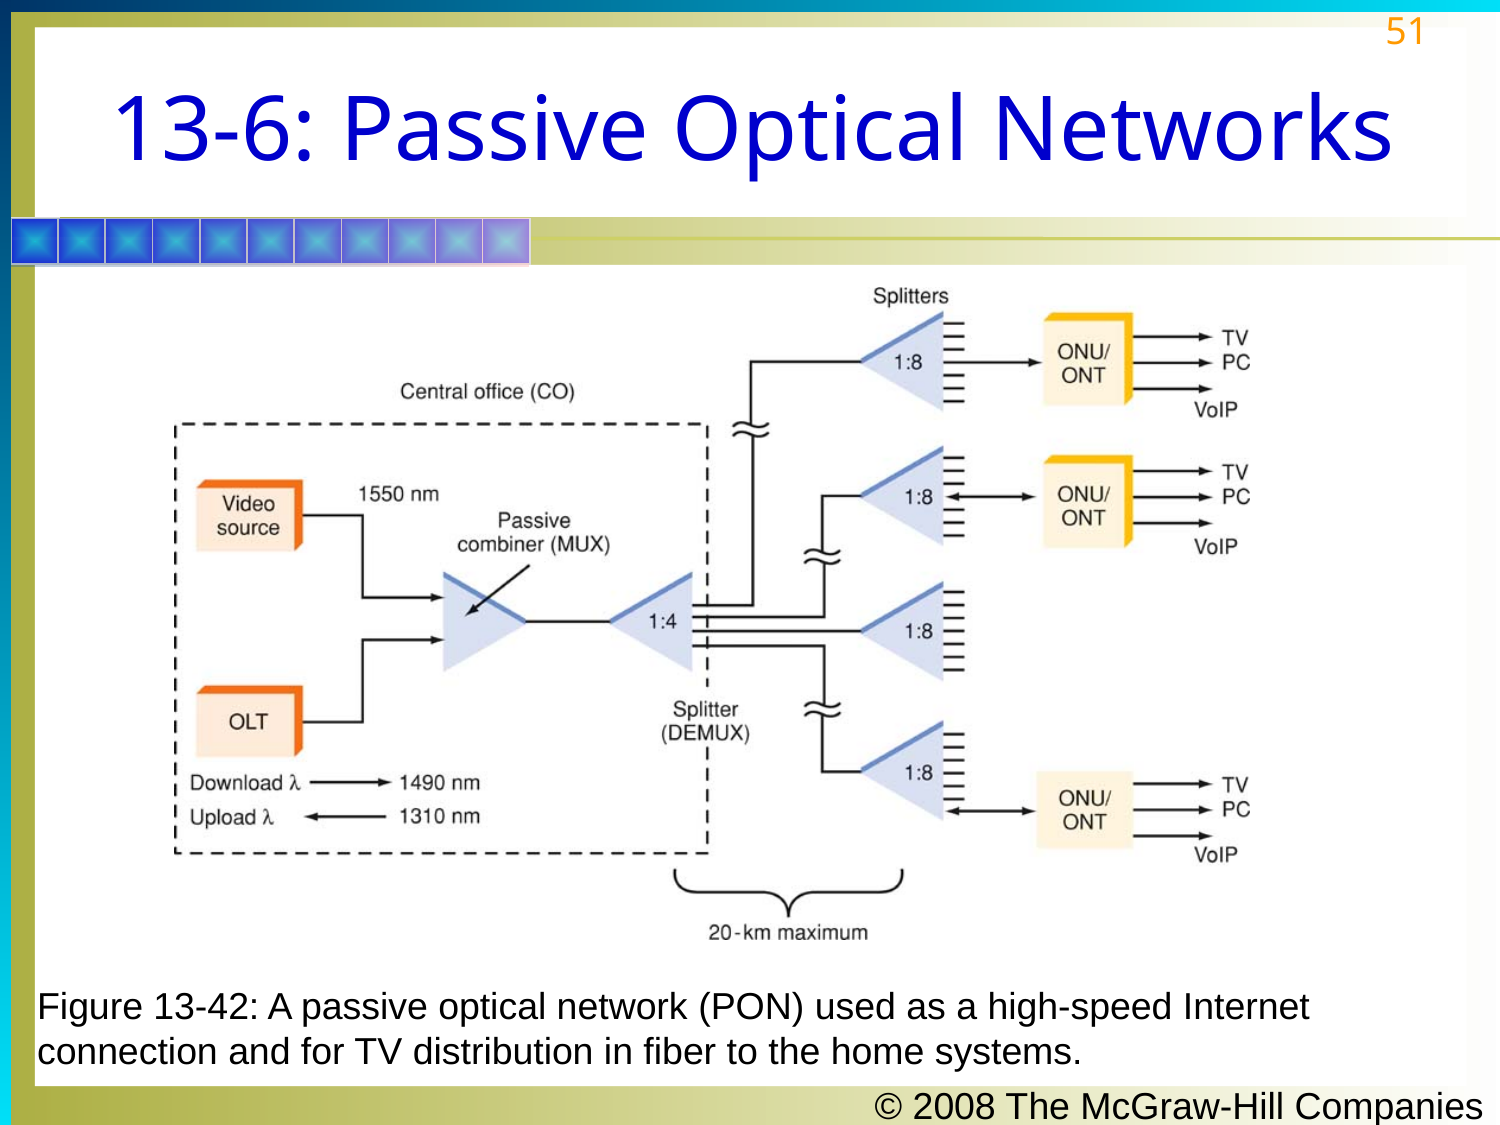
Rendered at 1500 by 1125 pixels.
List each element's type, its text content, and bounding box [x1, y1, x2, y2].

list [174, 287, 1251, 940]
title 13-6: Passive Optical Networks [43, 32, 1463, 217]
picture [293, 0, 297, 11]
text_box Figure 13-42: A passive optical network (PON) used as a high-speed Internet connection and for TV distribution in fiber to the home systems. [22, 974, 1500, 1080]
